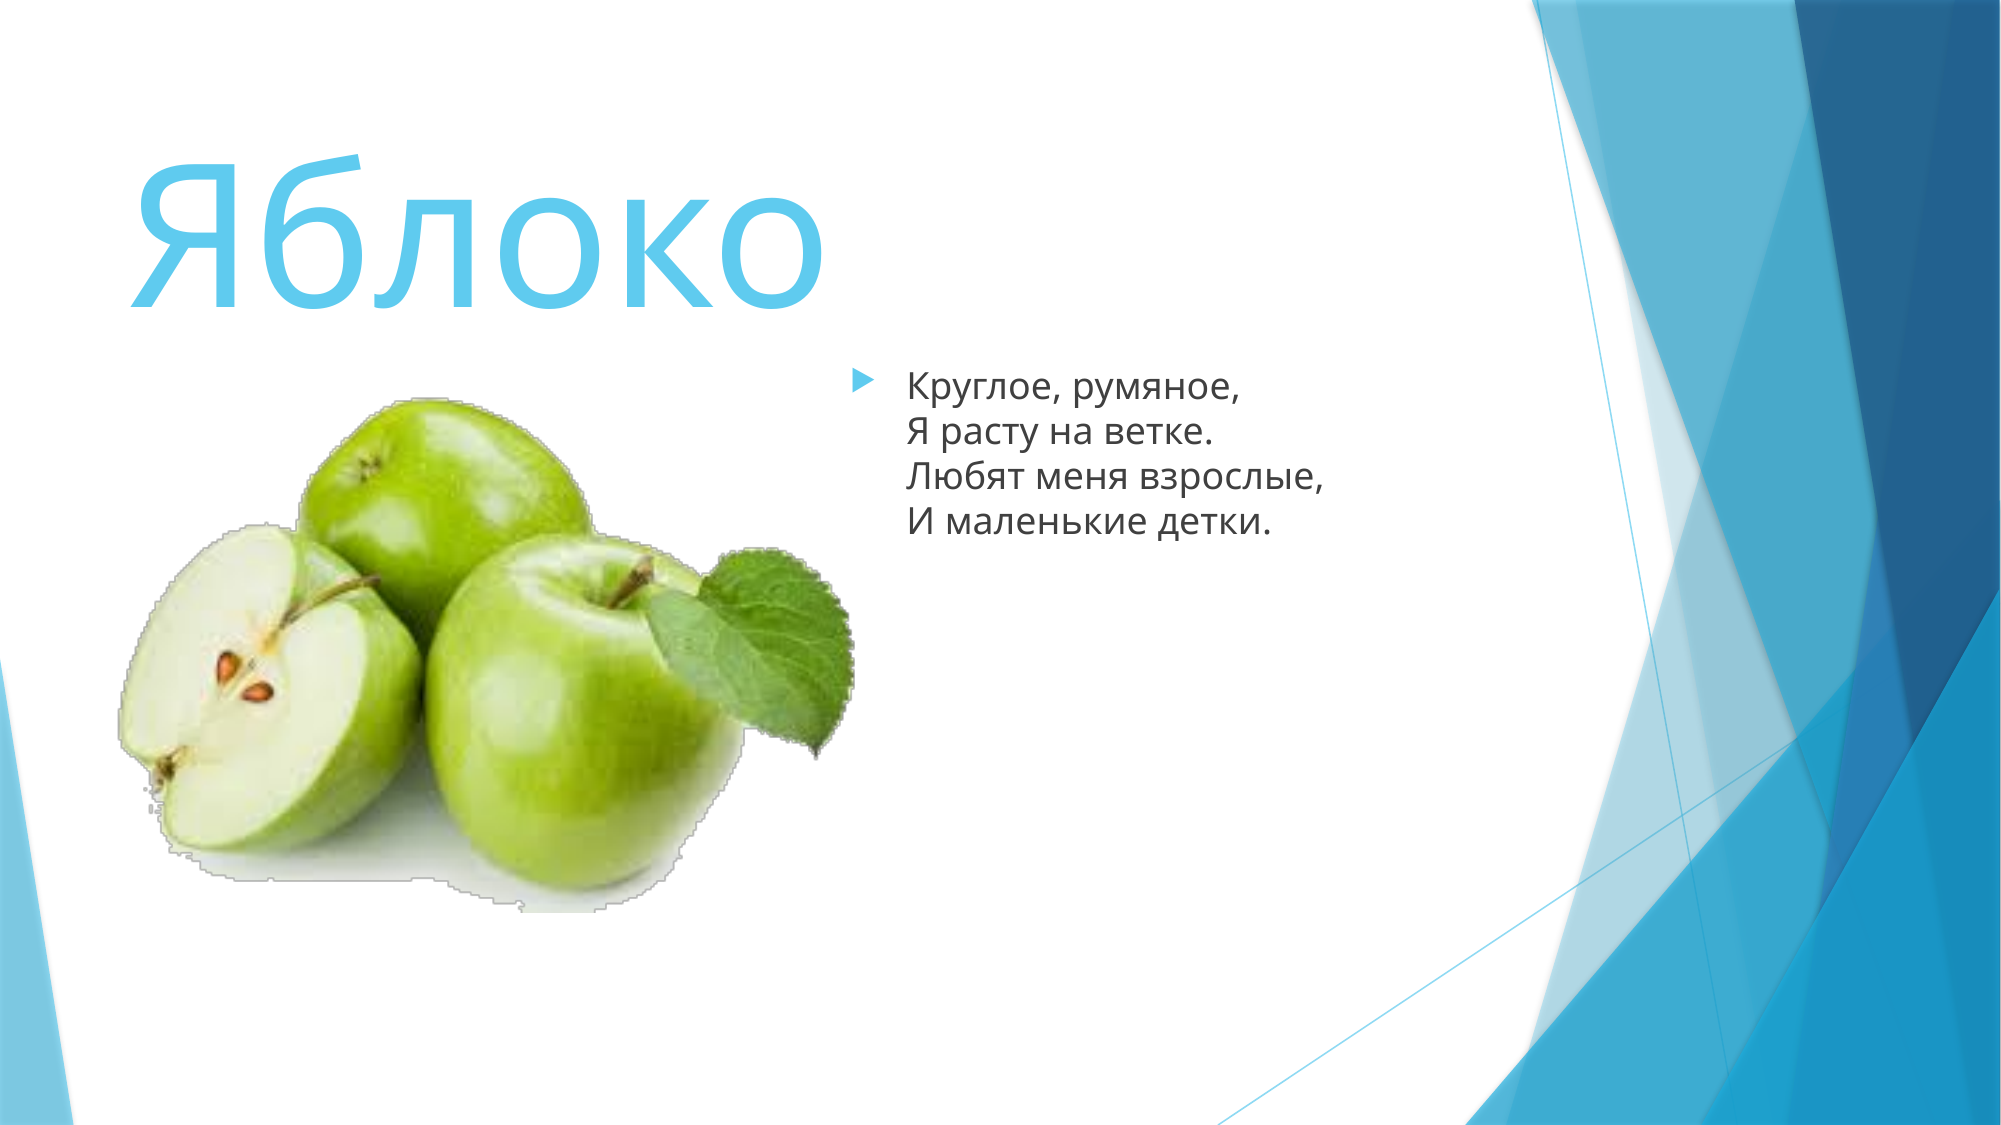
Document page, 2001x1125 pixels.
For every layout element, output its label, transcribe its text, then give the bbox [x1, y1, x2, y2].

title Яблоко [111, 99, 1522, 317]
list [110, 385, 870, 913]
list Круглое, румяное, Я расту на ветке. Любят меня взрослые, И маленькие детки. [834, 354, 1522, 992]
